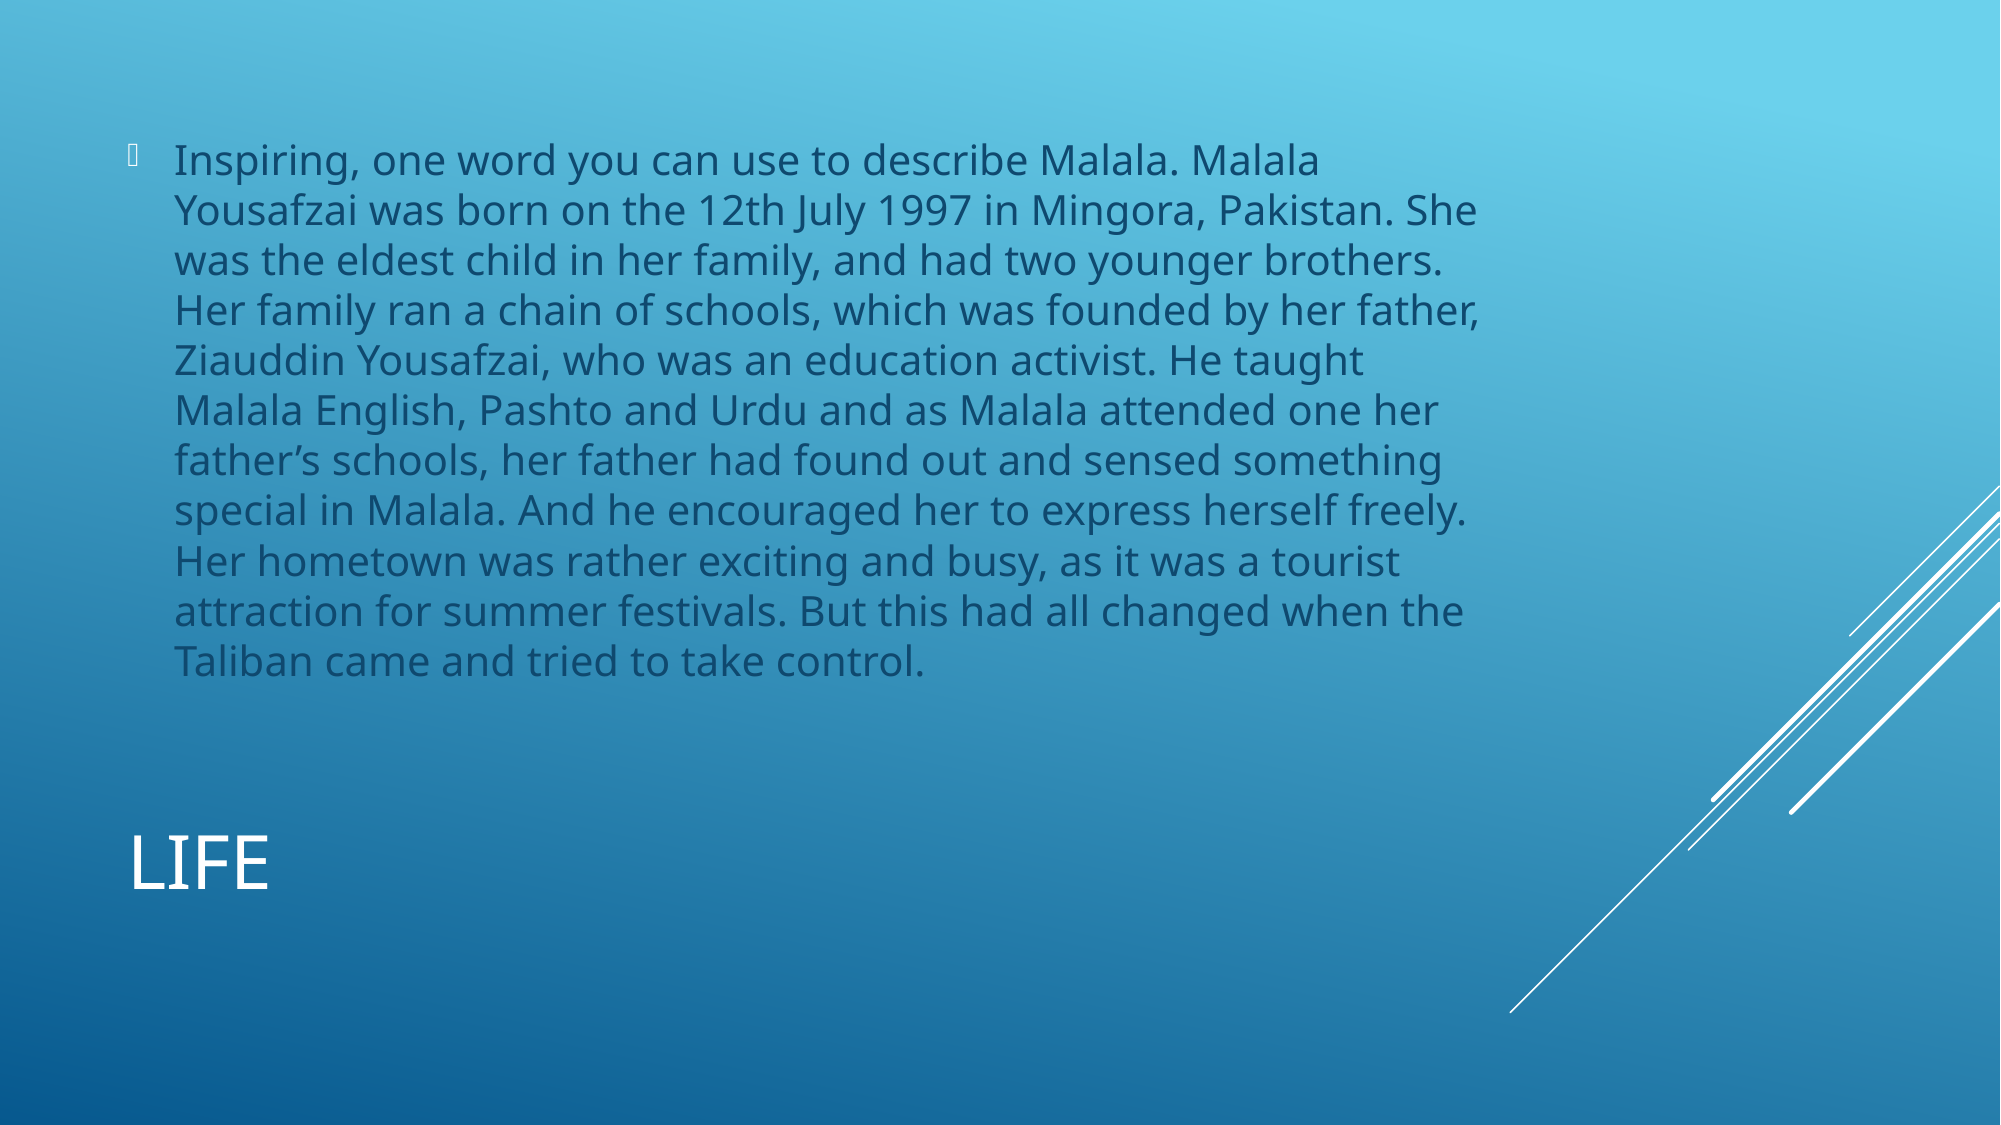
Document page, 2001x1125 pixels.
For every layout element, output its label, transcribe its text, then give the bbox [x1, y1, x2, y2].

title life [112, 736, 1513, 984]
list Inspiring, one word you can use to describe Malala. Malala Yousafzai was born on the 12th July 1997 in Mingora, Pakistan. She was the eldest child in her family, and had two younger brothers. Her family ran a chain of schools, which was founded by her father, Ziauddin Yousafzai, who was an education activist. He taught Malala English, Pashto and Urdu and as Malala attended one her father’s schools, her father had found out and sensed something special in Malala. And he encouraged her to express herself freely. Her hometown was rather exciting and busy, as it was a tourist attraction for summer festivals. But this had all changed when the Taliban came and tried to take control. [112, 112, 1513, 706]
